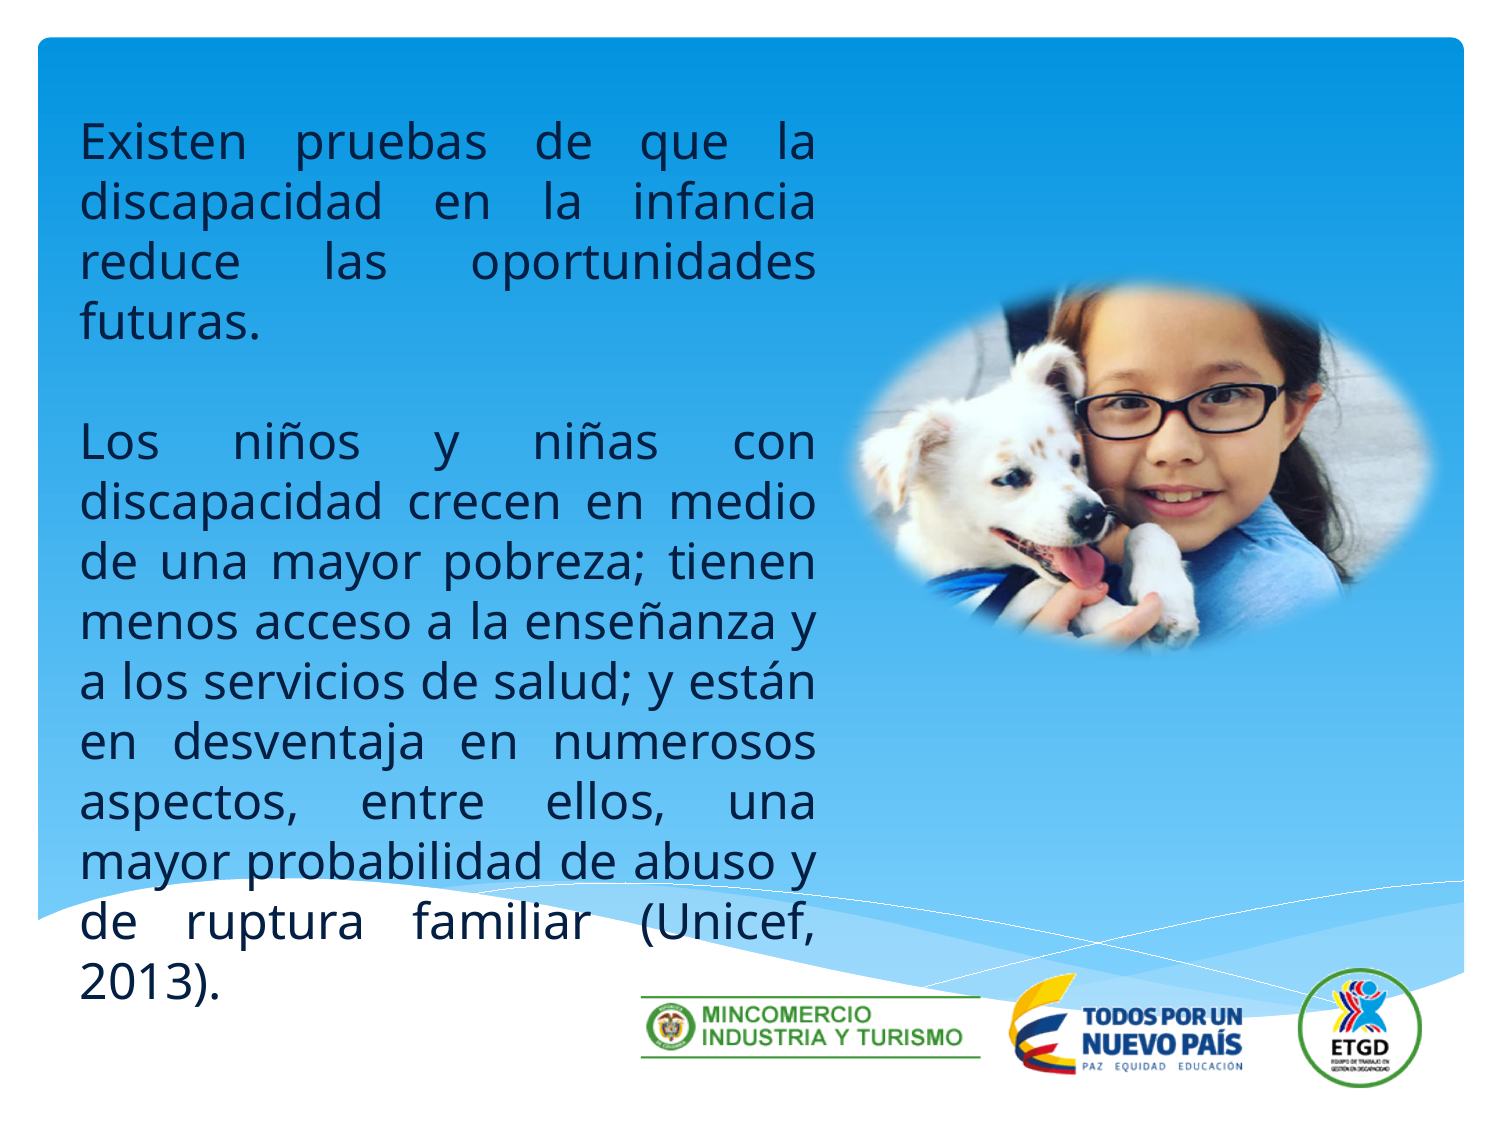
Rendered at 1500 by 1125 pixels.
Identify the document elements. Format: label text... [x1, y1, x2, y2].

picture [619, 963, 1450, 1092]
picture [832, 266, 1450, 663]
text_box Existen pruebas de que la discapacidad en la infancia reduce las oportunidades futuras. Los niños y niñas con discapacidad crecen en medio de una mayor pobreza; tienen menos acceso a la enseñanza y a los servicios de salud; y están en desventaja en numerosos aspectos, entre ellos, una mayor probabilidad de abuso y de ruptura familiar (Unicef, 2013). [64, 101, 833, 1077]
